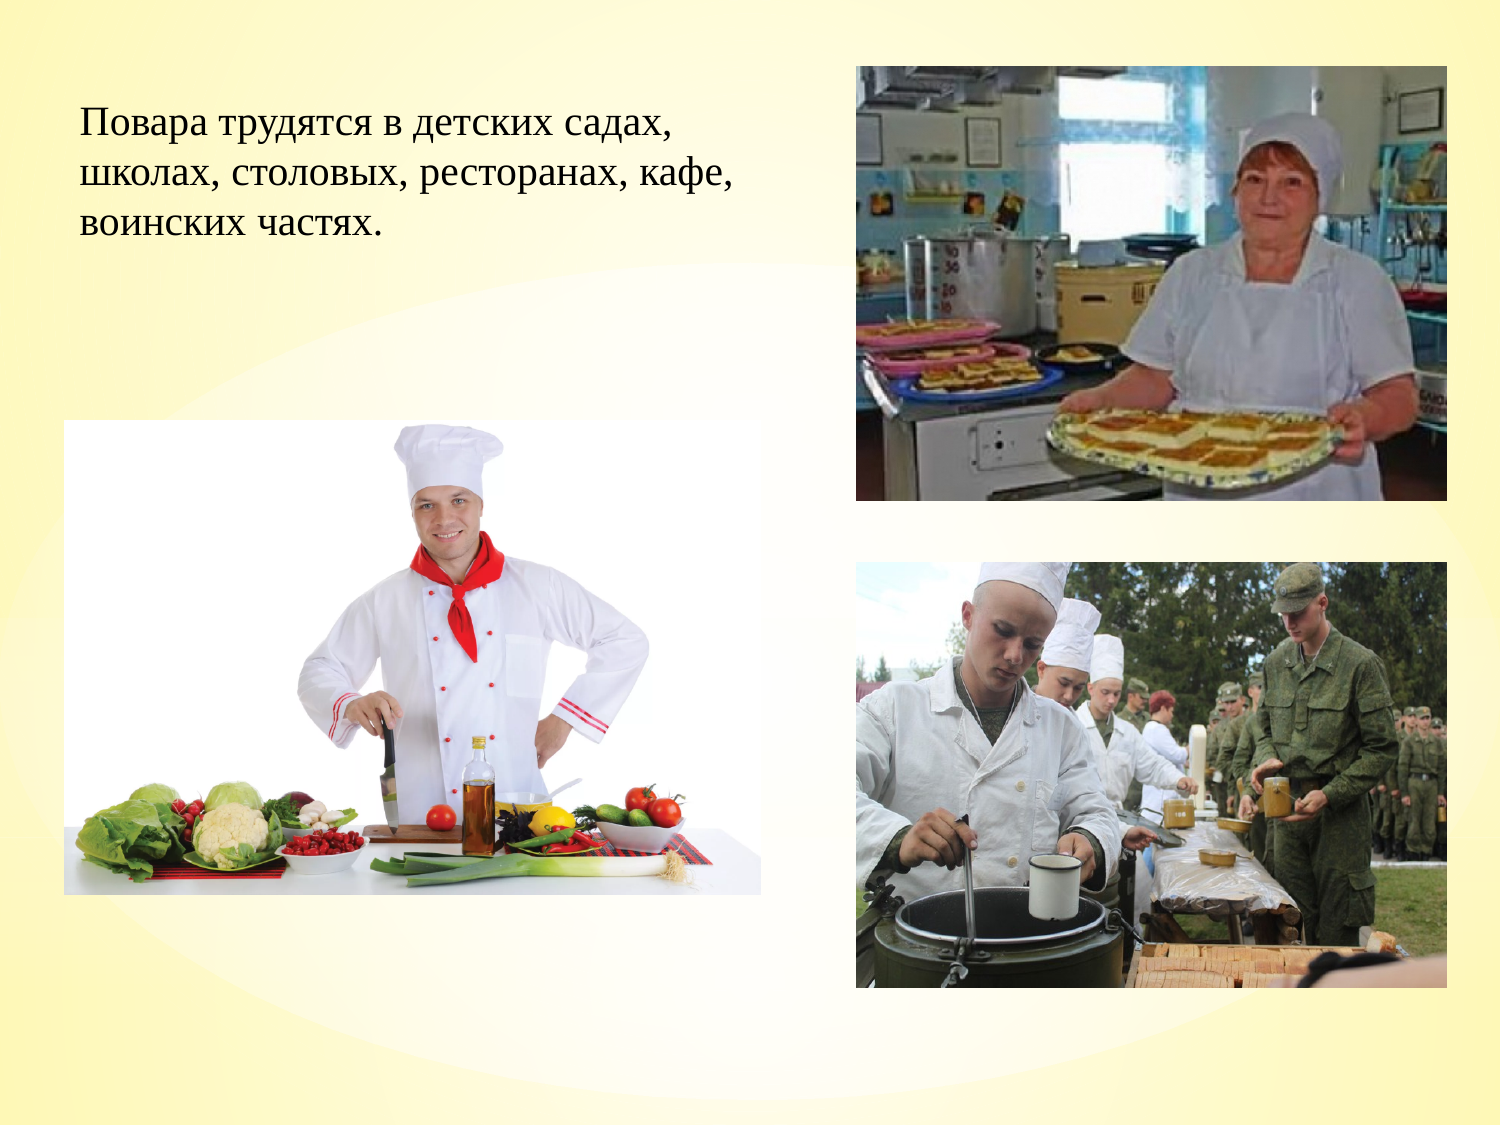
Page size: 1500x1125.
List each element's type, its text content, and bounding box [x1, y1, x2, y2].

picture [856, 562, 1448, 988]
picture [64, 420, 761, 896]
picture [856, 66, 1448, 501]
text_box Повара трудятся в детских садах, школах, столовых, ресторанах, кафе, воинских частях. [64, 86, 761, 252]
